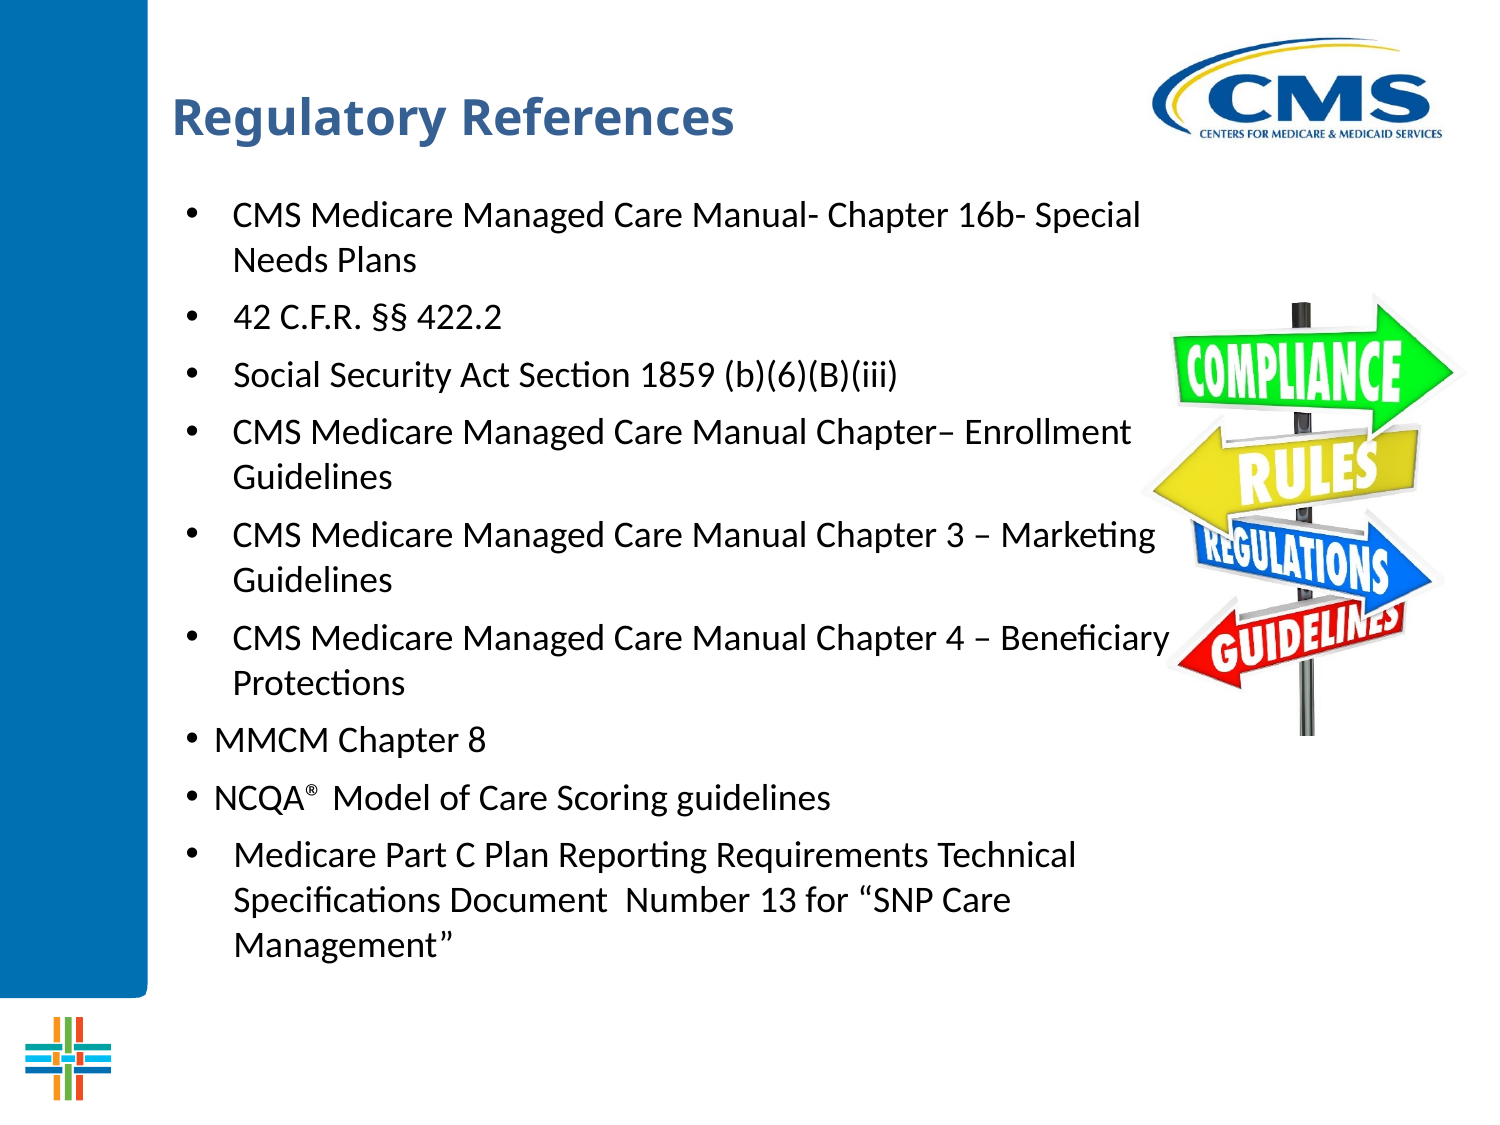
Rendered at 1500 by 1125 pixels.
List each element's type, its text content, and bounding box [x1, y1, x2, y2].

text_box CMS Medicare Managed Care Manual- Chapter 16b- Special Needs Plans 42 C.F.R. §§ 422.2 Social Security Act Section 1859 (b)(6)(B)(iii) CMS Medicare Managed Care Manual Chapter– Enrollment Guidelines CMS Medicare Managed Care Manual Chapter 3 – Marketing Guidelines CMS Medicare Managed Care Manual Chapter 4 – Beneficiary Protections MMCM Chapter 8 NCQA® Model of Care Scoring guidelines Medicare Part C Plan Reporting Requirements Technical Specifications Document Number 13 for “SNP Care Management” [170, 182, 1210, 1020]
picture [1106, 266, 1500, 736]
picture [1148, 32, 1445, 143]
title Regulatory References [170, 85, 1268, 153]
